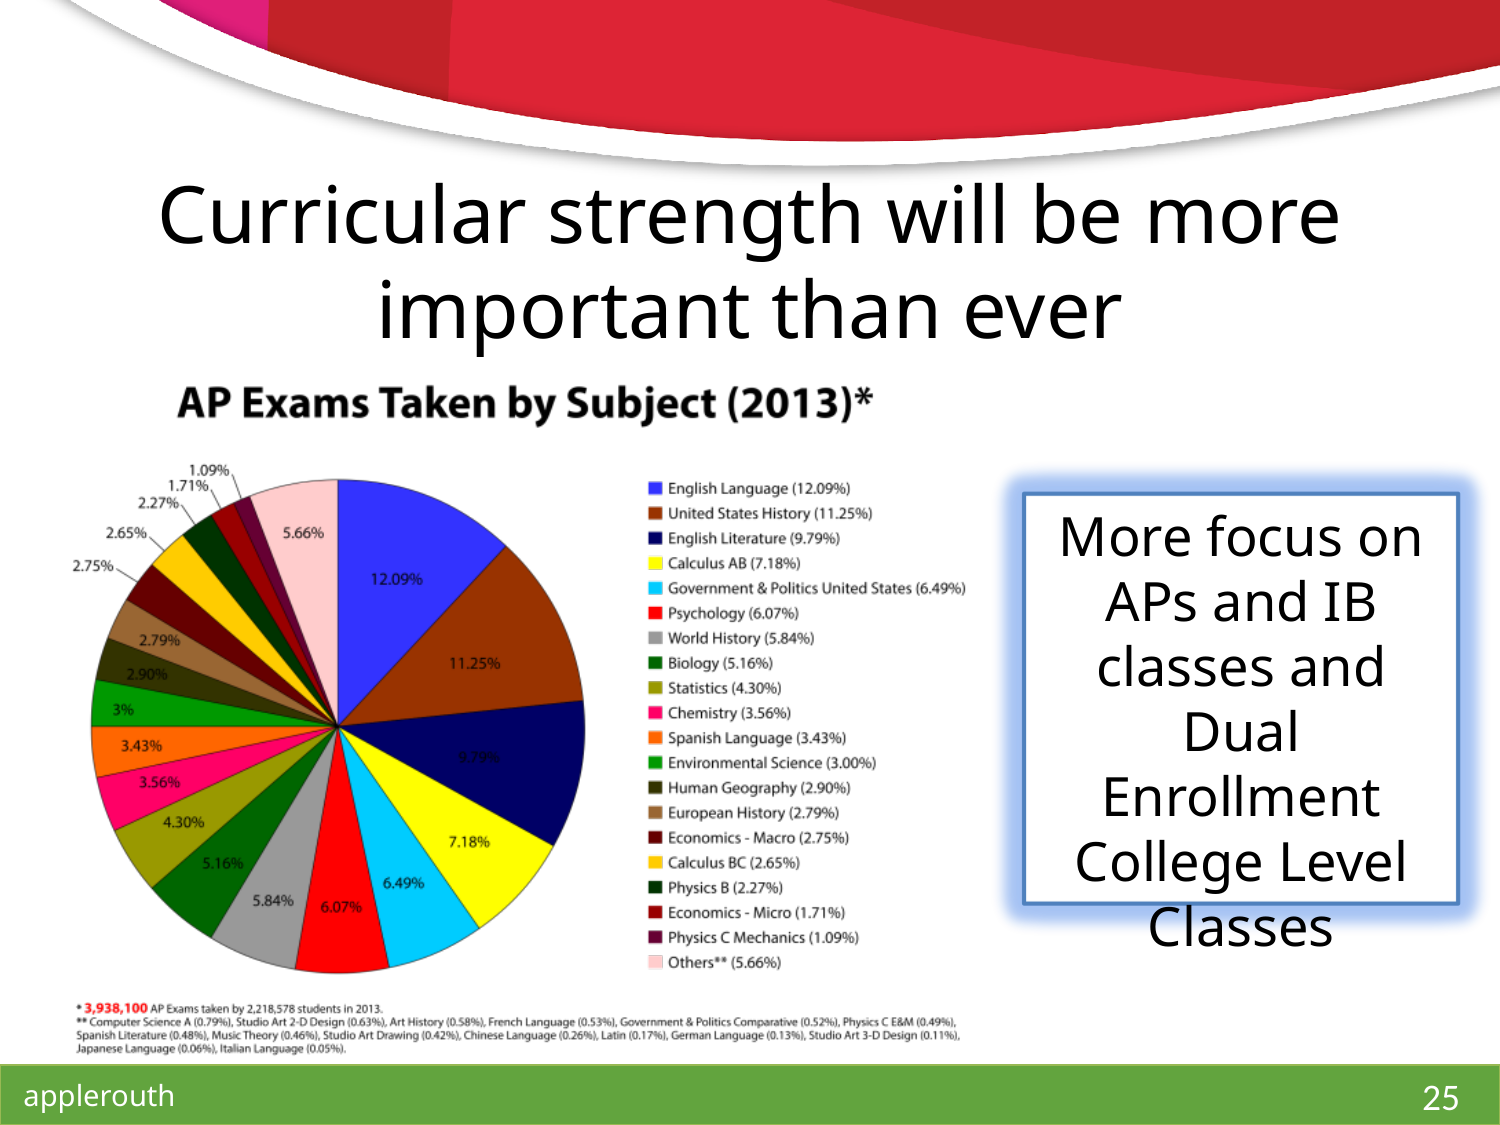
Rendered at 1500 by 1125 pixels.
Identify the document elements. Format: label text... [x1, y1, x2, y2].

picture [0, 0, 1500, 1064]
title Curricular strength will be more important than ever [75, 205, 1425, 313]
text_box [984, 454, 1499, 945]
